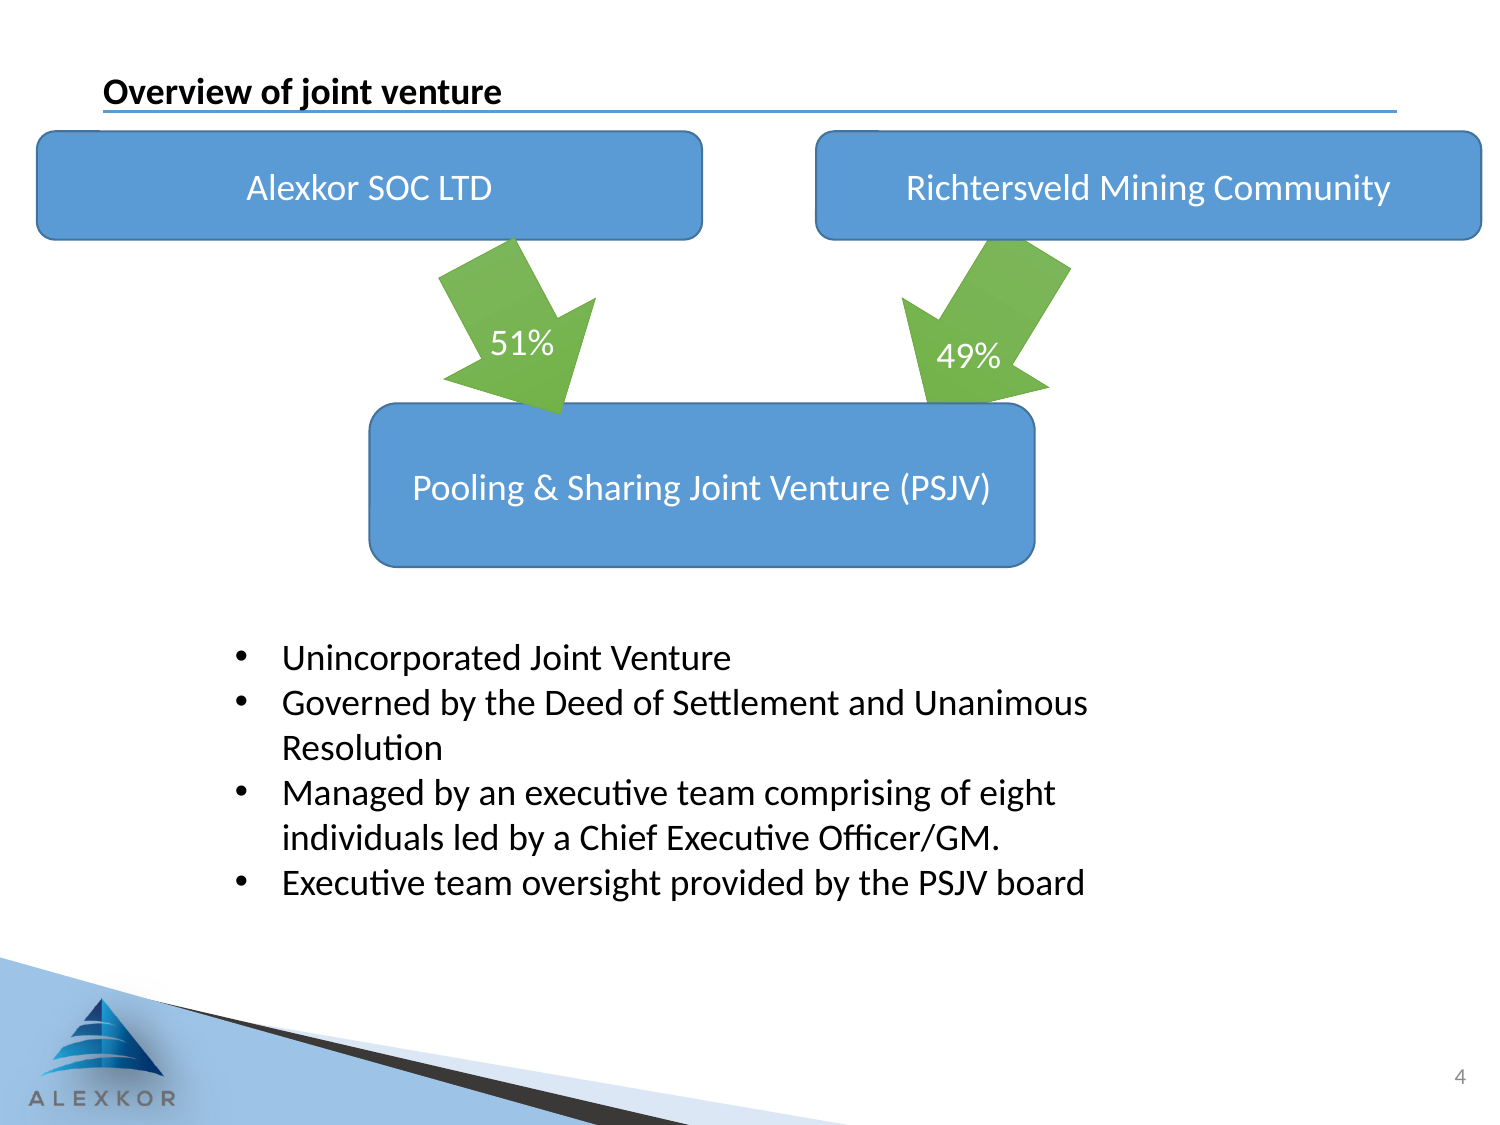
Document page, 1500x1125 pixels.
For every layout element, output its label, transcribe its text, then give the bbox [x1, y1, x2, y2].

text_box 49% [921, 323, 1037, 384]
text_box Richtersveld Mining Community [814, 130, 1483, 241]
text_box 51% [474, 310, 590, 371]
text_box Alexkor SOC LTD [35, 130, 704, 241]
text_box [922, 379, 1050, 402]
slide_number 4 [1316, 1045, 1482, 1106]
picture [28, 998, 175, 1106]
text_box Pooling & Sharing Joint Venture (PSJV) [368, 402, 1036, 569]
text_box [438, 237, 554, 345]
text_box [572, 297, 597, 318]
text_box [443, 362, 574, 415]
text_box Unincorporated Joint Venture Governed by the Deed of Settlement and Unanimous Resolution Managed by an executive team comprising of eight individuals led by a Chief Executive Officer/GM. Executive team oversight provided by the PSJV board [220, 625, 1222, 911]
title Overview of joint venture [103, 64, 1397, 206]
text_box [901, 241, 1072, 378]
